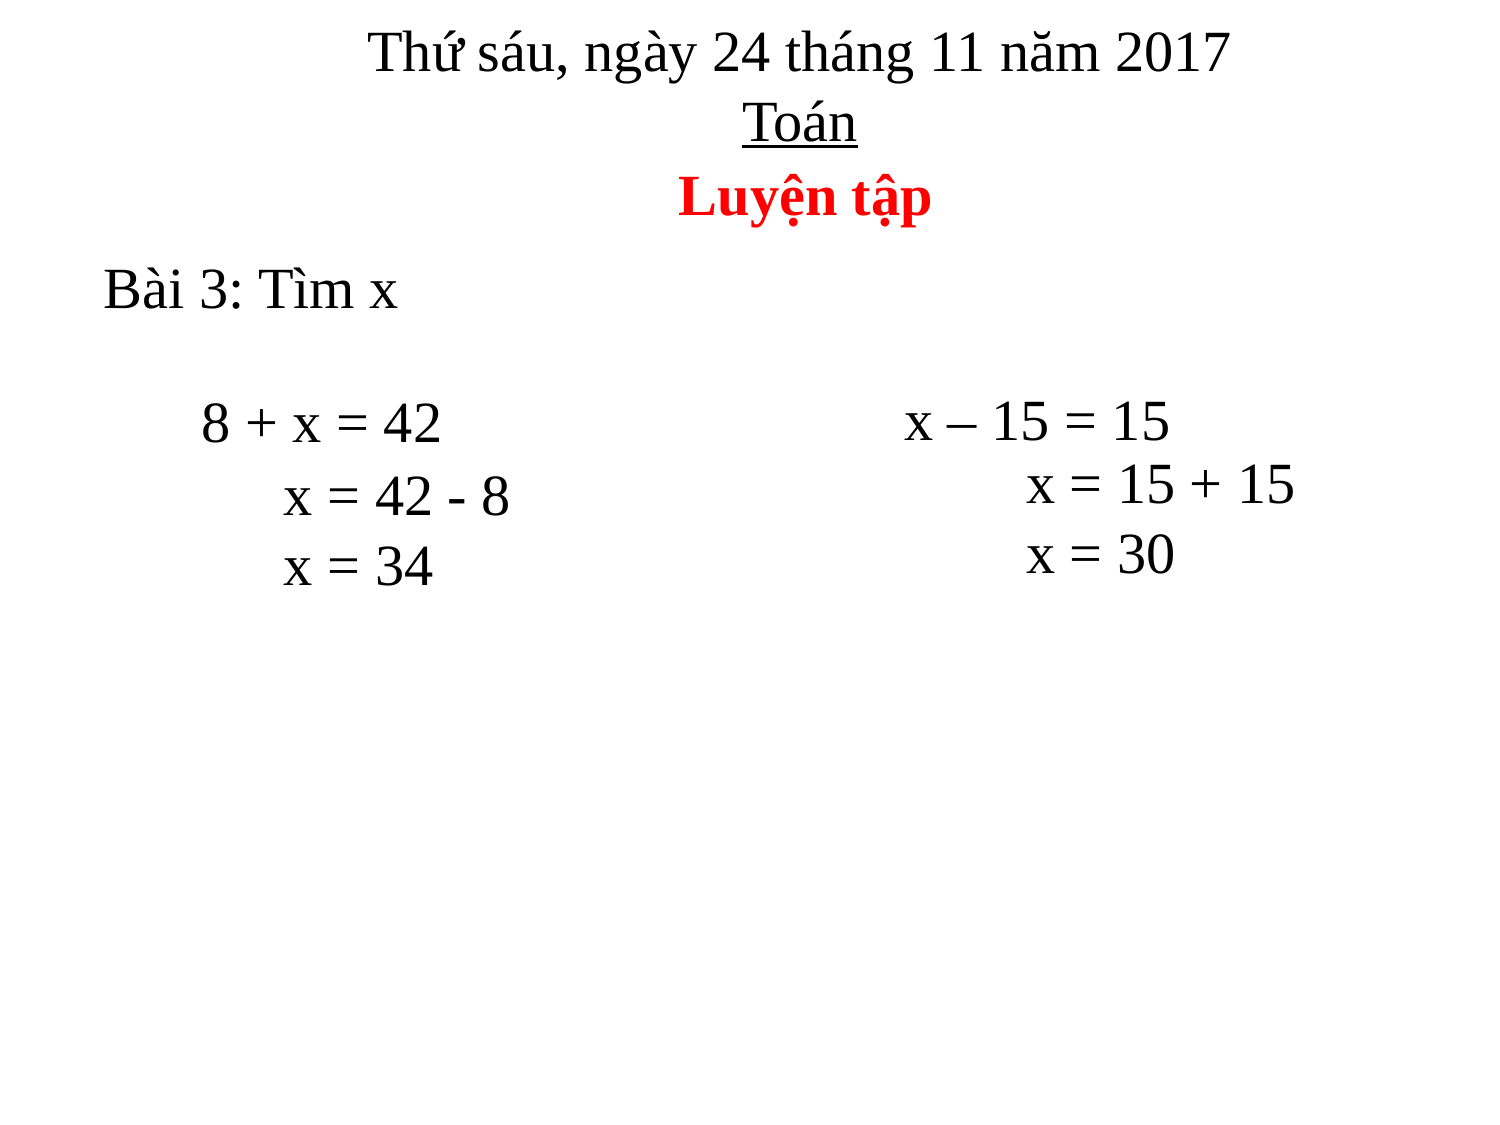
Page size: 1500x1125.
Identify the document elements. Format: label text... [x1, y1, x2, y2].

text_box 8 + x = 42 [114, 376, 458, 462]
text_box Bài 3: Tìm x [89, 243, 414, 328]
text_box x = 15 + 15 x = 30 [1011, 437, 1311, 593]
text_box Thứ sáu, ngày 24 tháng 11 năm 2017 Toán [162, 0, 1438, 204]
text_box x – 15 = 15 [831, 375, 1186, 460]
text_box Luyện tập [664, 149, 949, 235]
text_box x = 42 - 8 x = 34 [269, 449, 527, 605]
